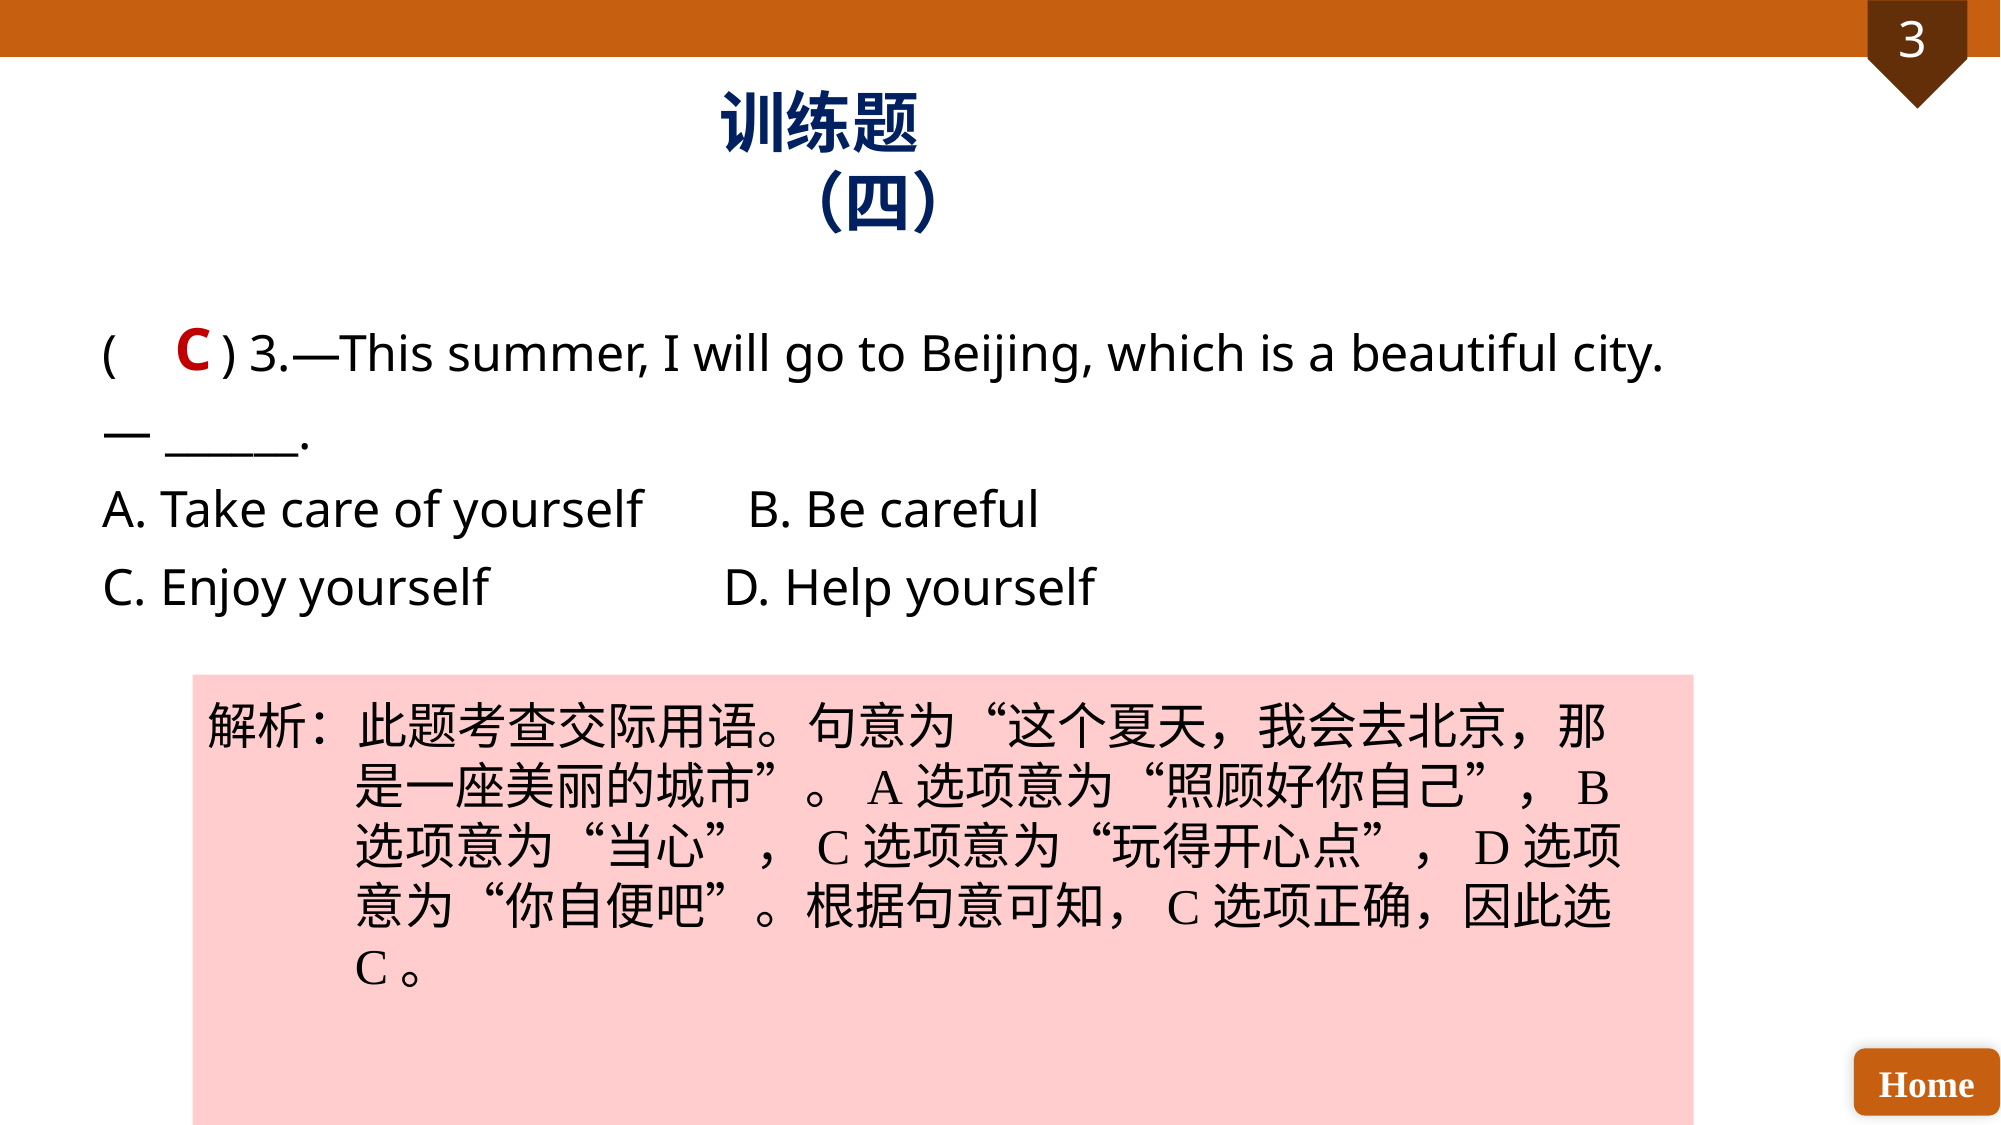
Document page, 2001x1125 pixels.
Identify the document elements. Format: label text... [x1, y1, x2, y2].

text_box C [159, 304, 227, 390]
text_box [191, 779, 1695, 1125]
text_box 解析：此题考查交际用语。句意为“这个夏天，我会去北京，那是一座美丽的城市”。A选项意为“照顾好你自己”，B选项意为“当心”，C选项意为“玩得开心点”，D选项意为“你自便吧”。根据句意可知，C选项正确，因此选C。 [192, 687, 1650, 1002]
text_box ( ) 3.—This summer, I will go to Beijing, which is a beautiful city. — ______. A. Take care of yourself B. Be careful C. Enjoy yourself D. Help yourself [87, 296, 1971, 779]
text_box 训练题（四） [704, 73, 1096, 249]
